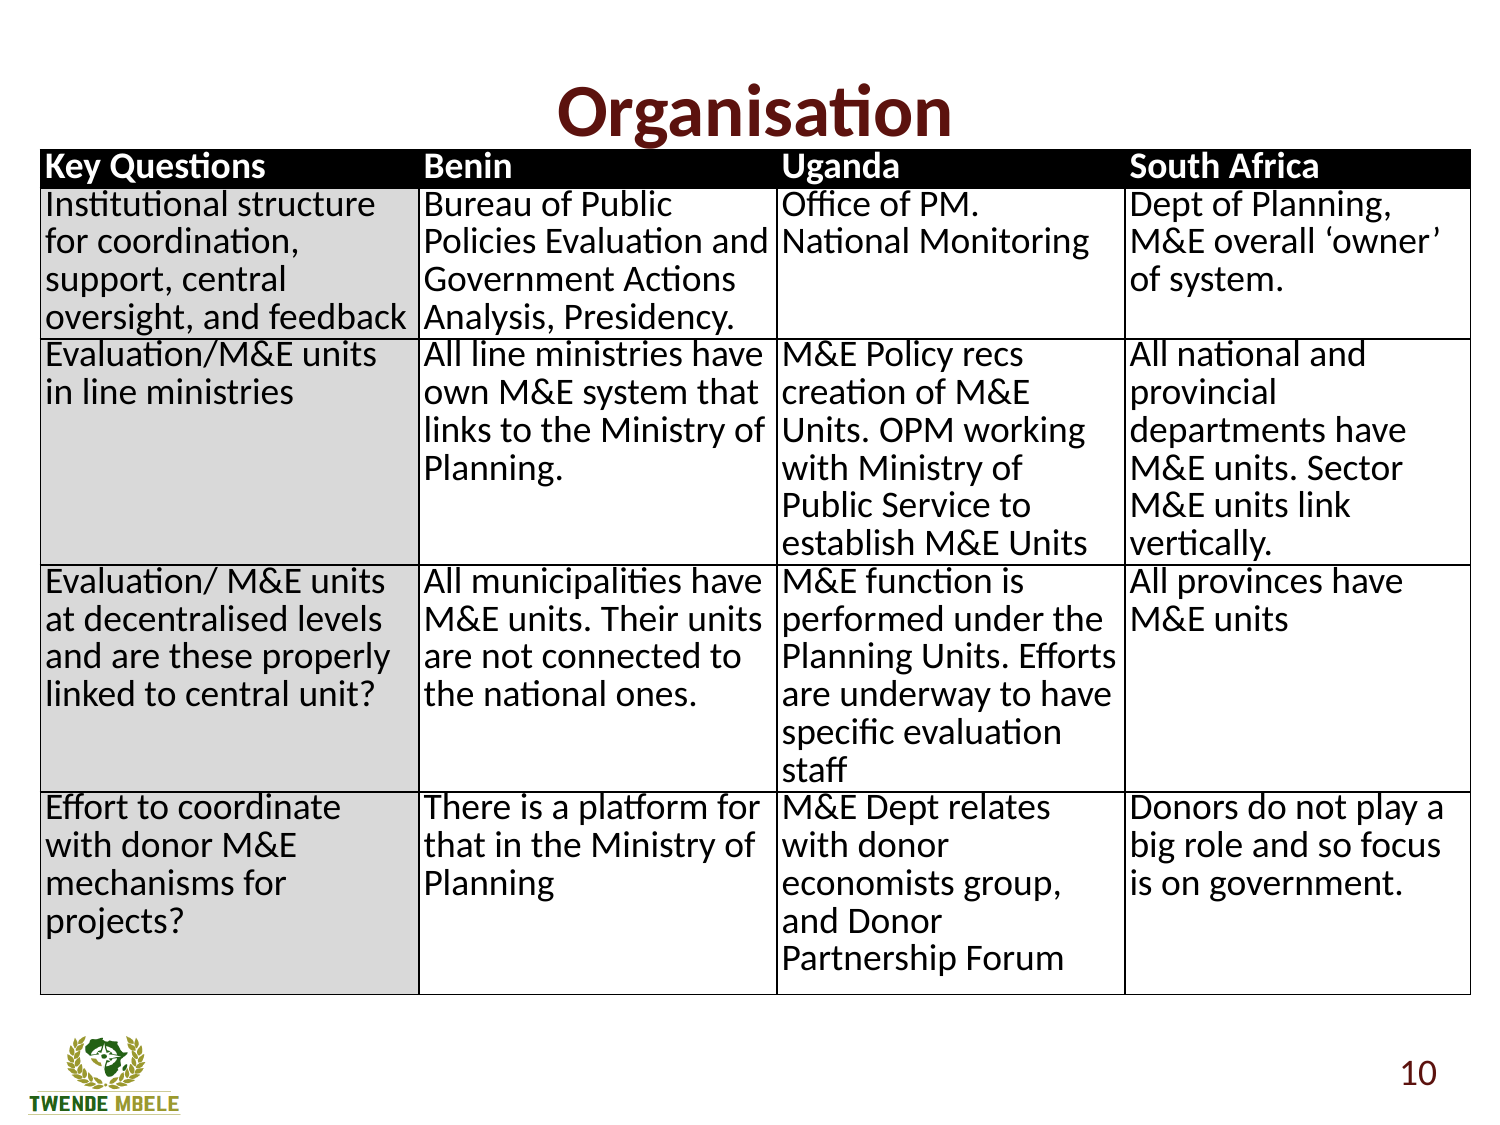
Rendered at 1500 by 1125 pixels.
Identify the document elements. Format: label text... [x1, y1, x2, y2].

table_cell Institutional structure for coordination, support, central oversight, and feedback [41, 189, 418, 338]
table_cell There is a platform for that in the Ministry of Planning [420, 793, 776, 994]
title Organisation [41, 29, 1471, 149]
table_header Benin [420, 151, 776, 187]
table_cell Evaluation/M&E units in line ministries [41, 340, 418, 564]
table_cell All municipalities have M&E units. Their units are not connected to the national ones. [420, 566, 776, 791]
table_cell M&E Policy recs creation of M&E Units. OPM working with Ministry of Public Service to establish M&E Units [778, 340, 1124, 564]
table_cell Dept of Planning, M&E overall ‘owner’ of system. [1126, 189, 1470, 338]
table_cell Office of PM. National Monitoring [778, 189, 1124, 338]
slide_number 10 [1362, 1037, 1475, 1103]
table_header Uganda [778, 151, 1124, 187]
table_cell All national and provincial departments have M&E units. Sector M&E units link vertically. [1126, 340, 1470, 564]
table_header Key Questions [41, 151, 418, 187]
table_cell All provinces have M&E units [1126, 566, 1470, 791]
table_cell Evaluation/ M&E units at decentralised levels and are these properly linked to central unit? [41, 566, 418, 791]
table_cell Donors do not play a big role and so focus is on government. [1126, 793, 1470, 994]
table_cell All line ministries have own M&E system that links to the Ministry of Planning. [420, 340, 776, 564]
picture [0, 1021, 263, 1117]
table_cell Bureau of Public Policies Evaluation and Government Actions Analysis, Presidency. [420, 189, 776, 338]
table_cell M&E Dept relates with donor economists group, and Donor Partnership Forum [778, 793, 1124, 994]
table_cell M&E function is performed under the Planning Units. Efforts are underway to have specific evaluation staff [778, 566, 1124, 791]
table_cell Effort to coordinate with donor M&E mechanisms for projects? [41, 793, 418, 994]
table_header South Africa [1126, 151, 1470, 187]
